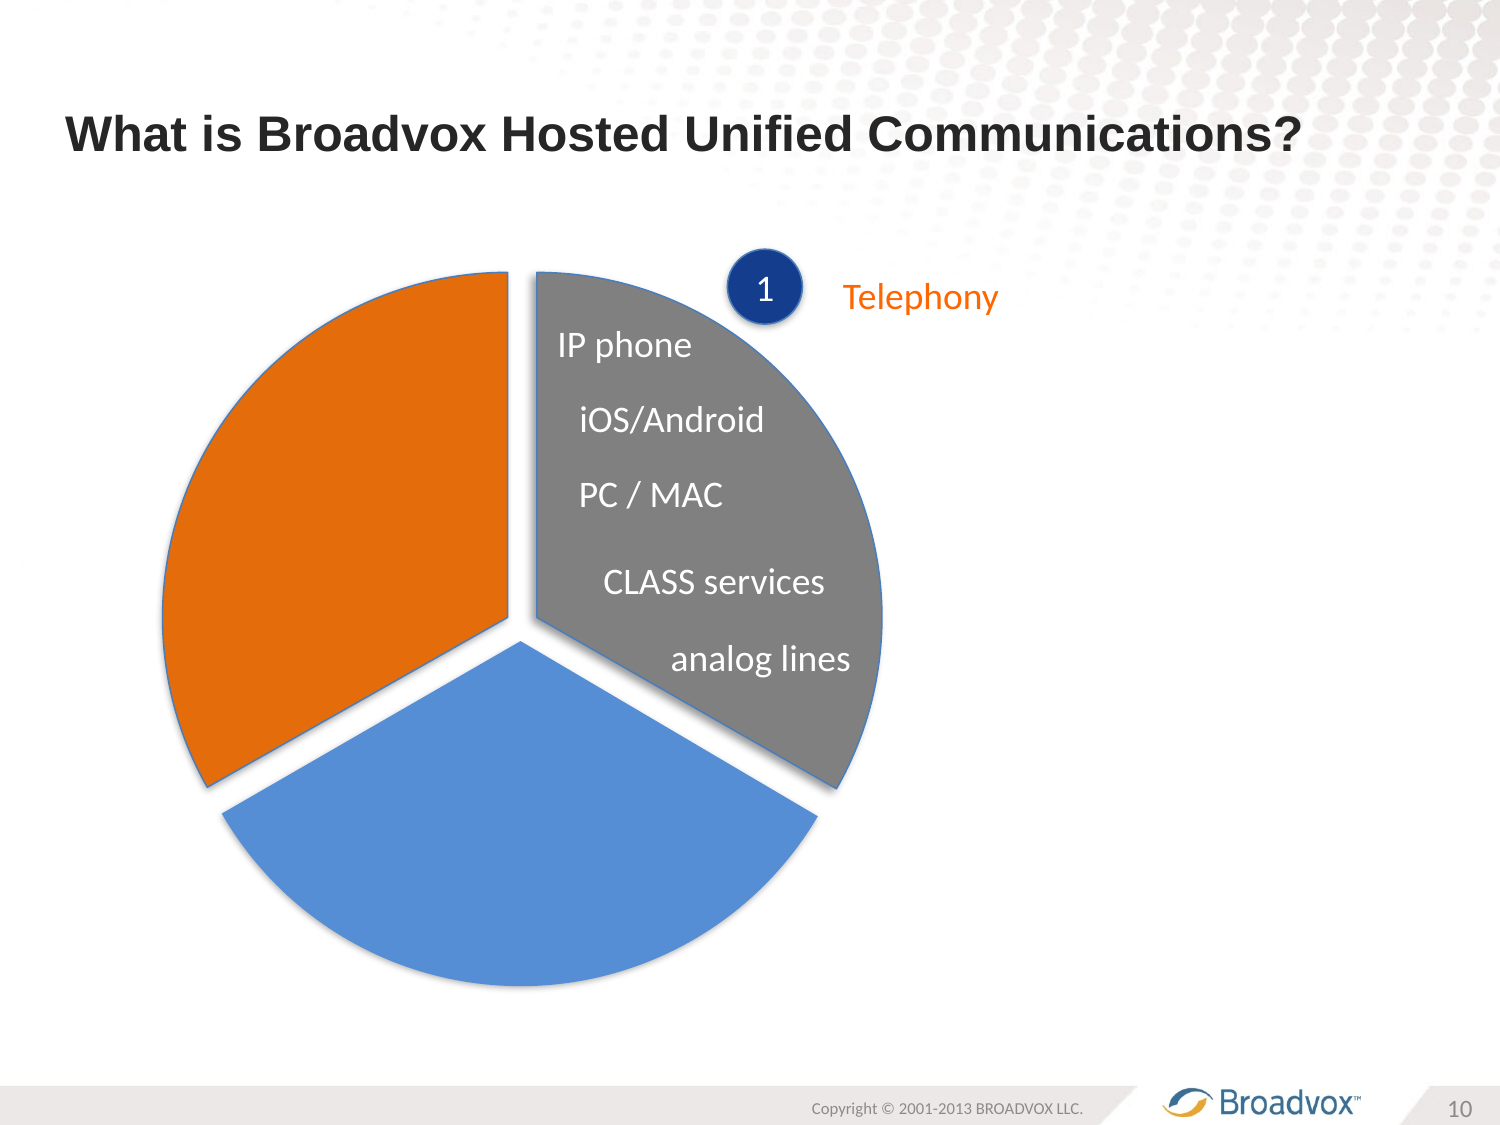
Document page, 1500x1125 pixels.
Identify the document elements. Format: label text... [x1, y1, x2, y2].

text_box analog lines [655, 626, 867, 687]
text_box [536, 271, 883, 790]
text_box [161, 271, 509, 789]
slide_number 10 [1188, 1077, 1488, 1125]
text_box PC / MAC [564, 462, 739, 523]
text_box CLASS services [588, 549, 841, 610]
text_box IP phone [542, 312, 708, 373]
text_box Telephony [828, 264, 1015, 325]
title What is Broadvox Hosted Unified Communications? [50, 62, 1450, 200]
text_box [221, 640, 819, 987]
text_box iOS/Android [564, 387, 780, 448]
text_box 1 [726, 248, 804, 325]
picture [0, 0, 1500, 1125]
footer Copyright © 2001-2013 BROADVOX LLC. [712, 1077, 1188, 1125]
